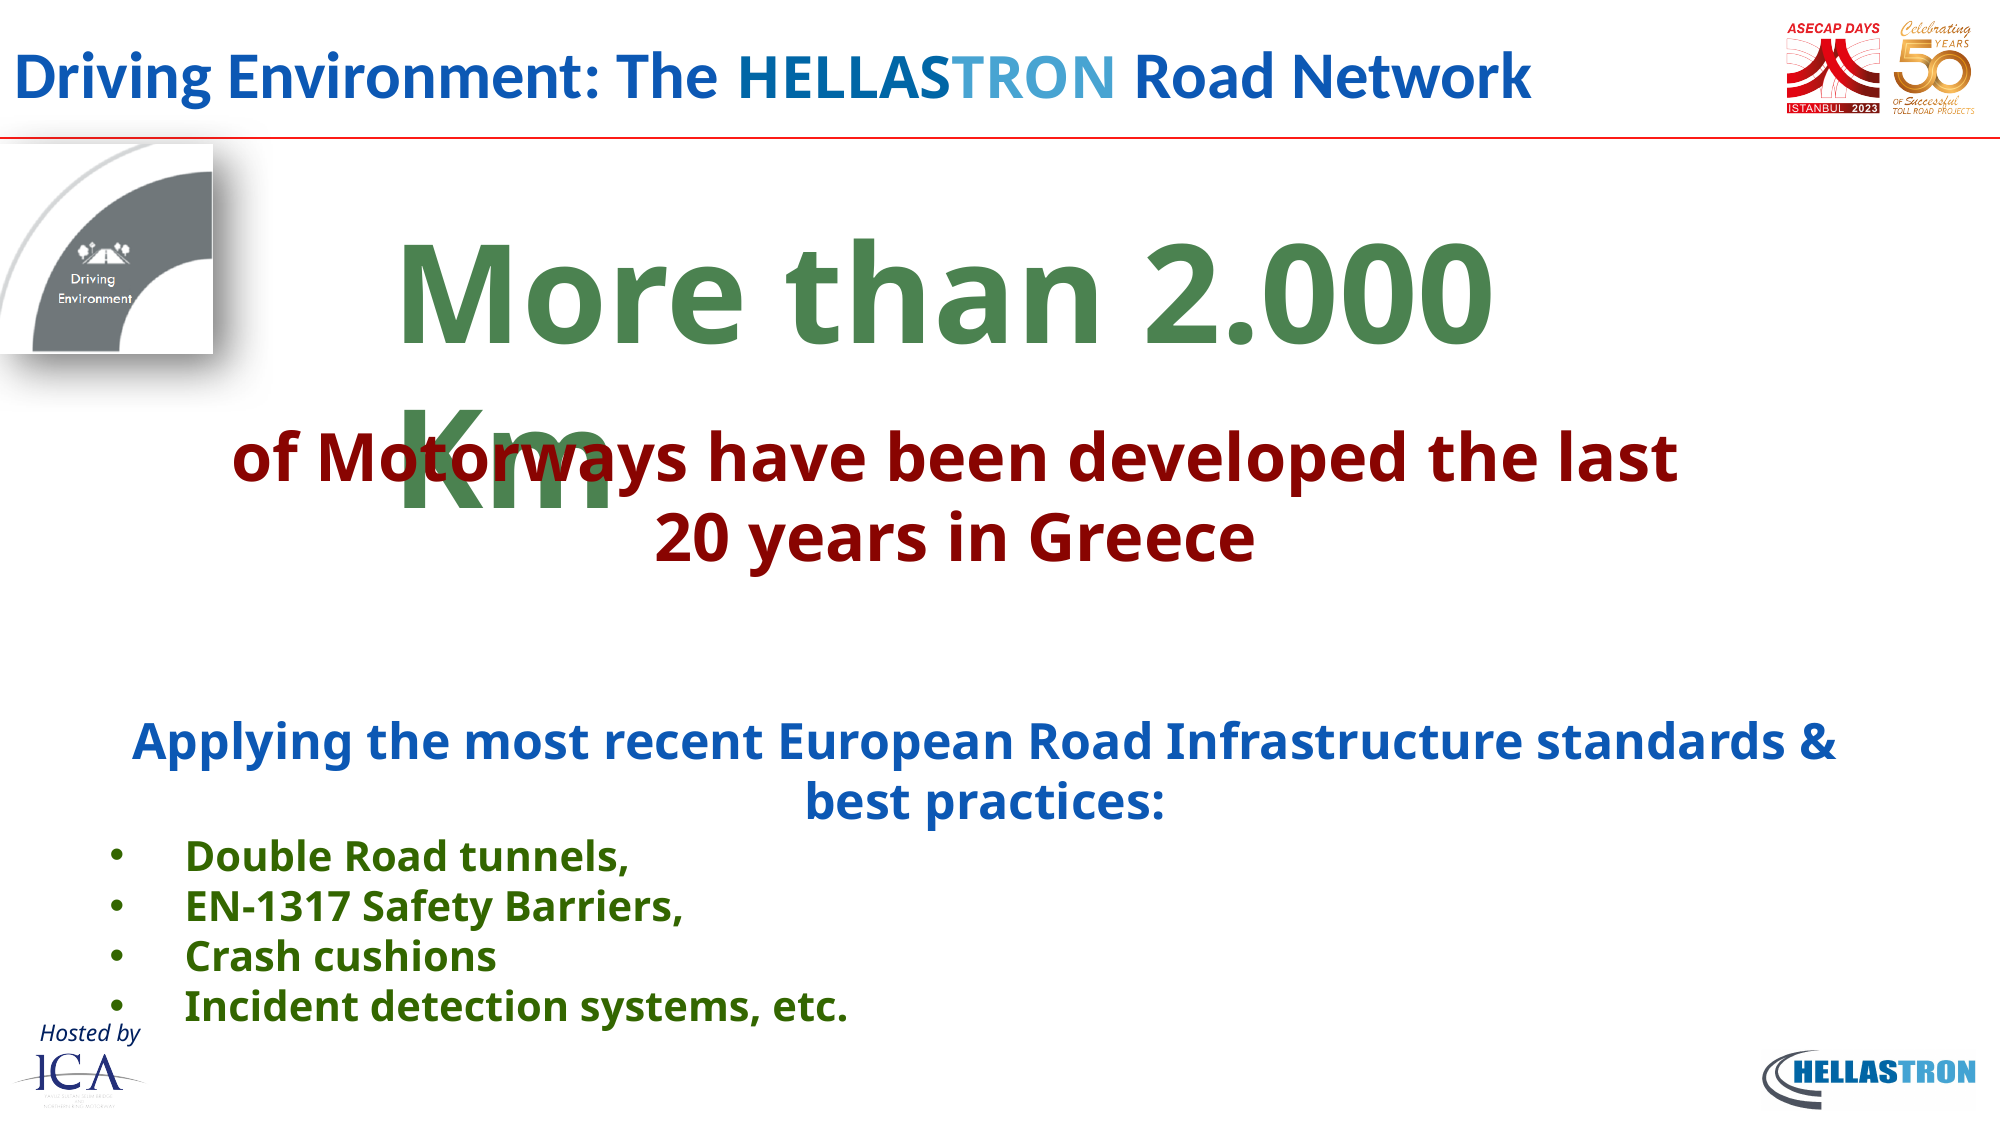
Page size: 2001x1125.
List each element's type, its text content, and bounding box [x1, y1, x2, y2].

text_box Applying the most recent European Road Infrastructure standards & best practices: Double Road tunnels, EN-1317 Safety Barriers, Crash cushions Incident detection systems, etc. [94, 702, 1875, 1038]
picture [1781, 11, 1984, 126]
text_box Driving Environment: The HELLASTRON Road Network [0, 24, 1733, 120]
picture [1761, 1049, 1976, 1111]
text_box of Motorways have been developed the last 20 years in Greece [140, 407, 1789, 583]
picture [0, 144, 213, 354]
text_box More than 2.000 Km [377, 198, 1623, 407]
picture [0, 996, 198, 1125]
